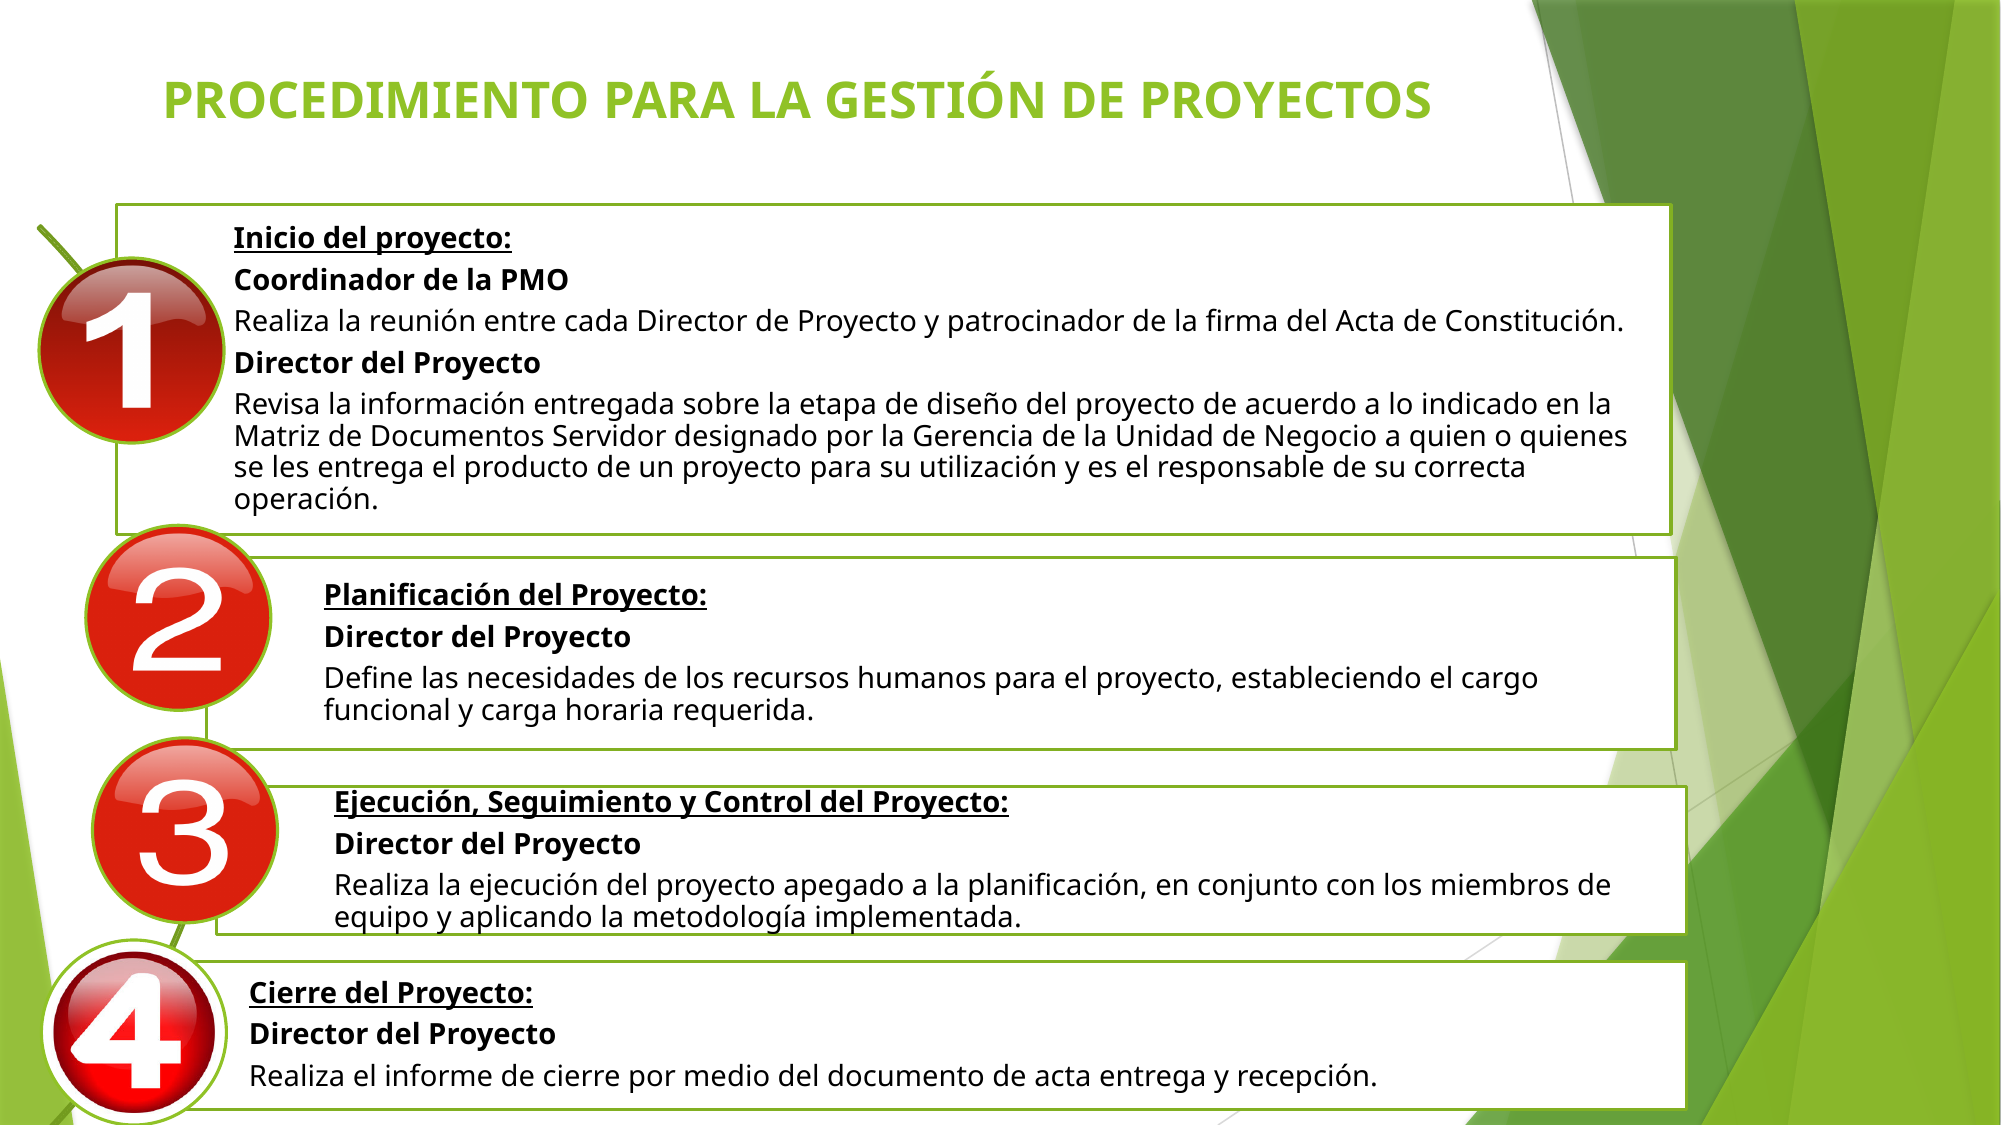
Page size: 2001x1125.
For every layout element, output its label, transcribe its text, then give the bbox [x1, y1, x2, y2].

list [22, 183, 1701, 1125]
title PROCEDIMIENTO PARA LA GESTIÓN DE PROYECTOS [147, 60, 1558, 182]
